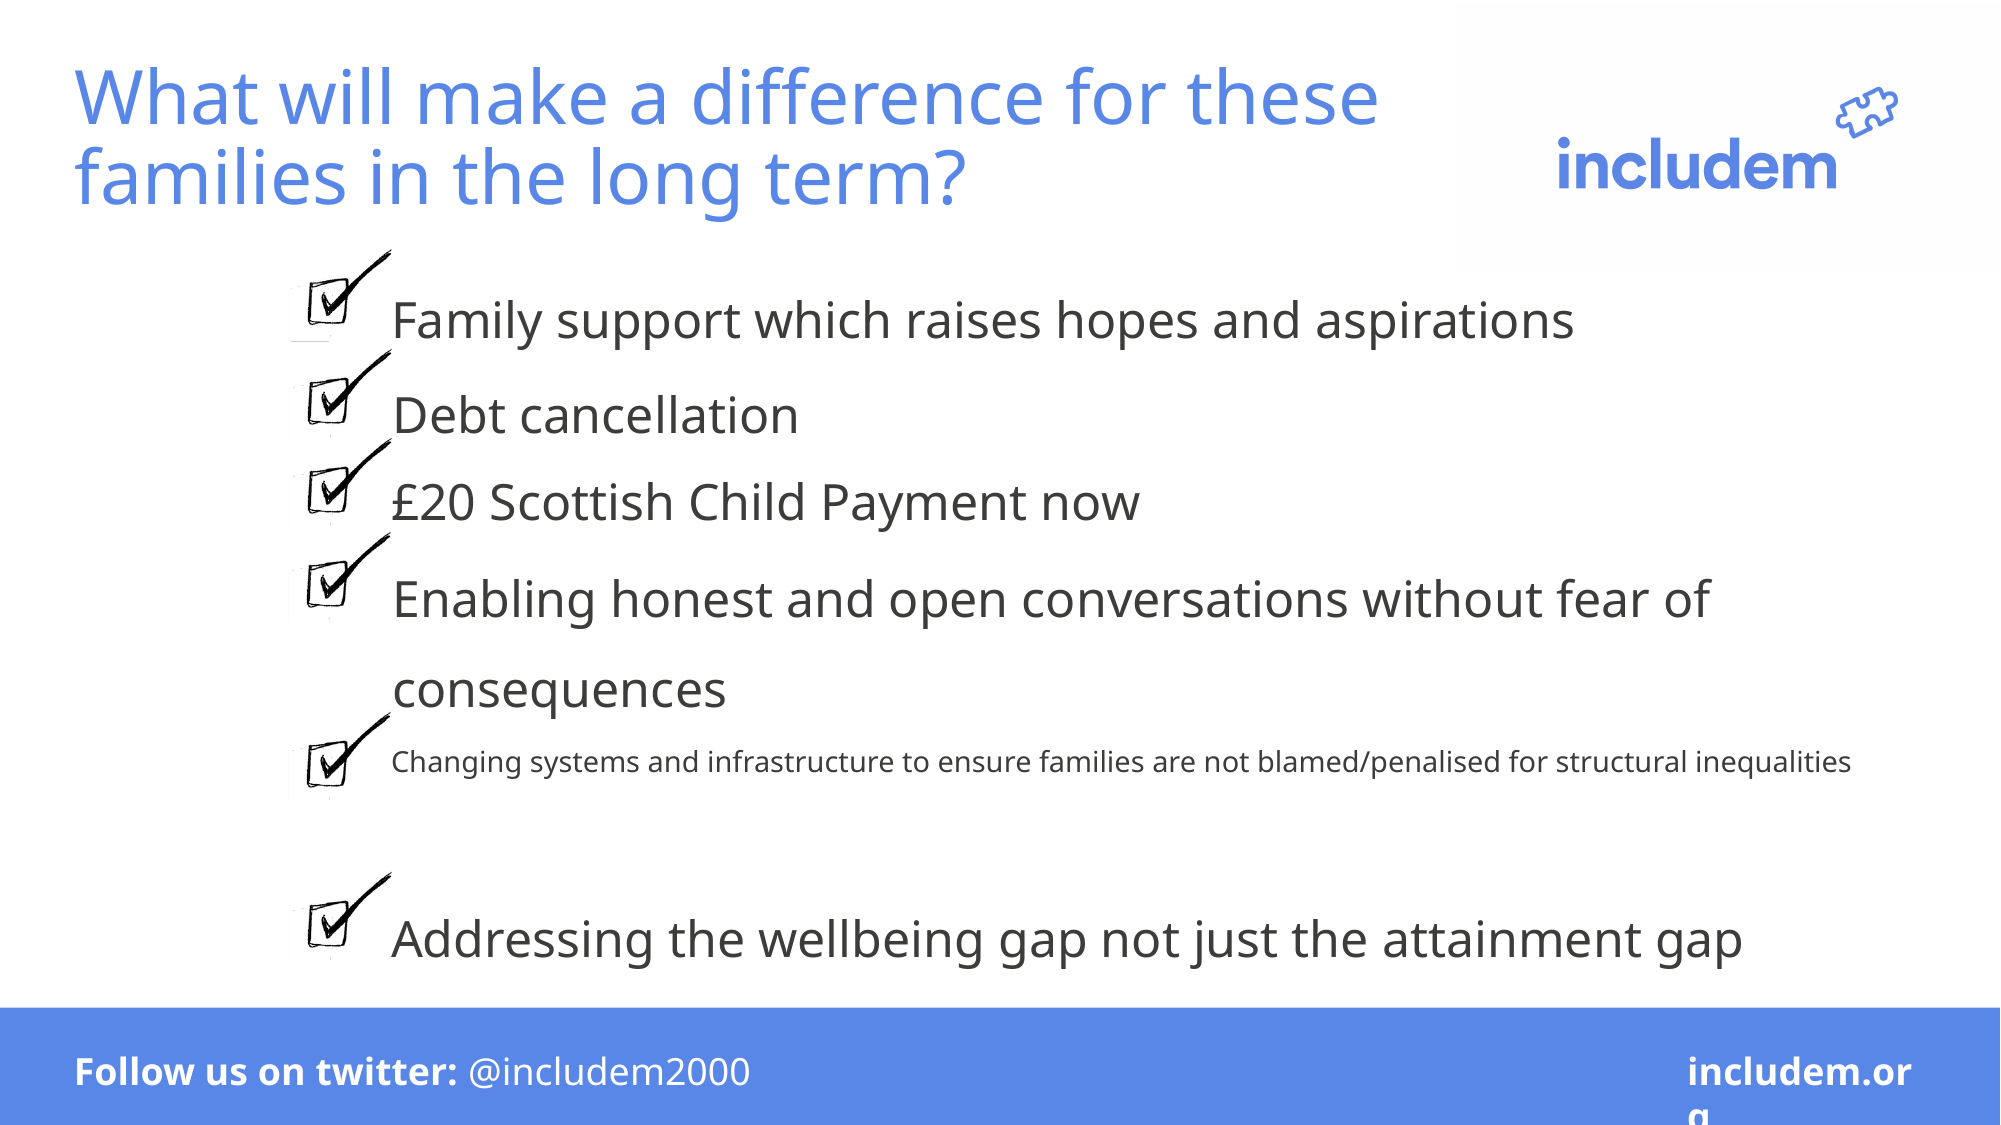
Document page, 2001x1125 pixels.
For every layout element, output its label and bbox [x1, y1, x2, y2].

picture [183, 114, 515, 981]
text_box [0, 2, 2000, 1125]
